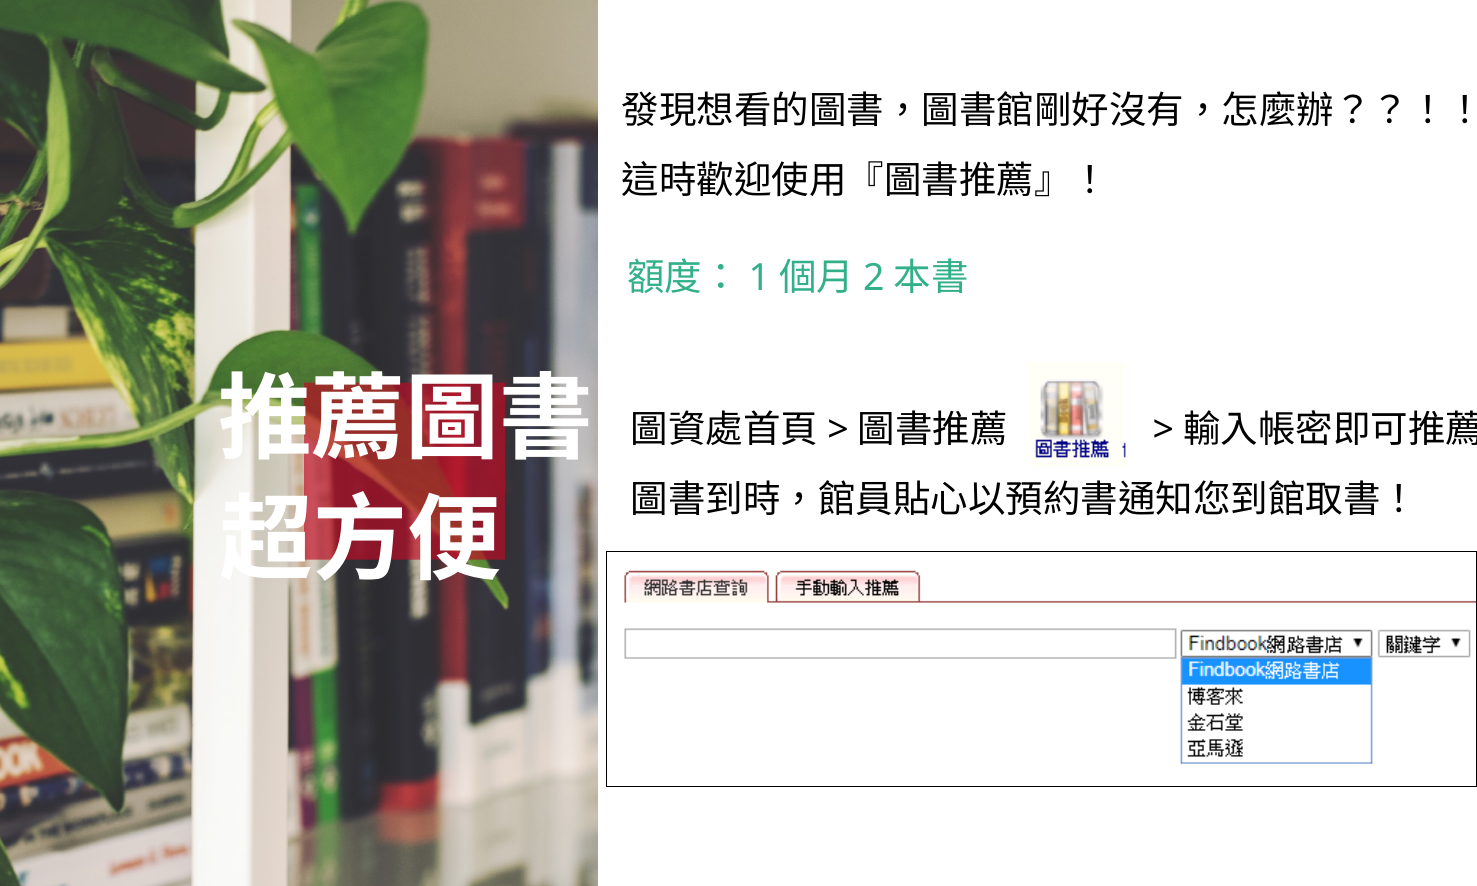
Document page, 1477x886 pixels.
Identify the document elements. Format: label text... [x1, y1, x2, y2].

text_box 超方便 [604, 471, 656, 550]
picture [606, 550, 1477, 788]
text_box 發現想看的圖書，圖書館剛好沒有，怎麼辦？？！！ 這時歡迎使用『圖書推薦』！ [606, 79, 1468, 209]
text_box 額度：1個月2本書 [612, 245, 1473, 306]
picture [0, 0, 599, 886]
picture [1028, 361, 1126, 467]
text_box 推薦圖書 [604, 349, 701, 471]
text_box 圖資處首頁>圖書推薦 >輸入帳密即可推薦 圖書到時，館員貼心以預約書通知您到館取書！ [616, 397, 1477, 528]
